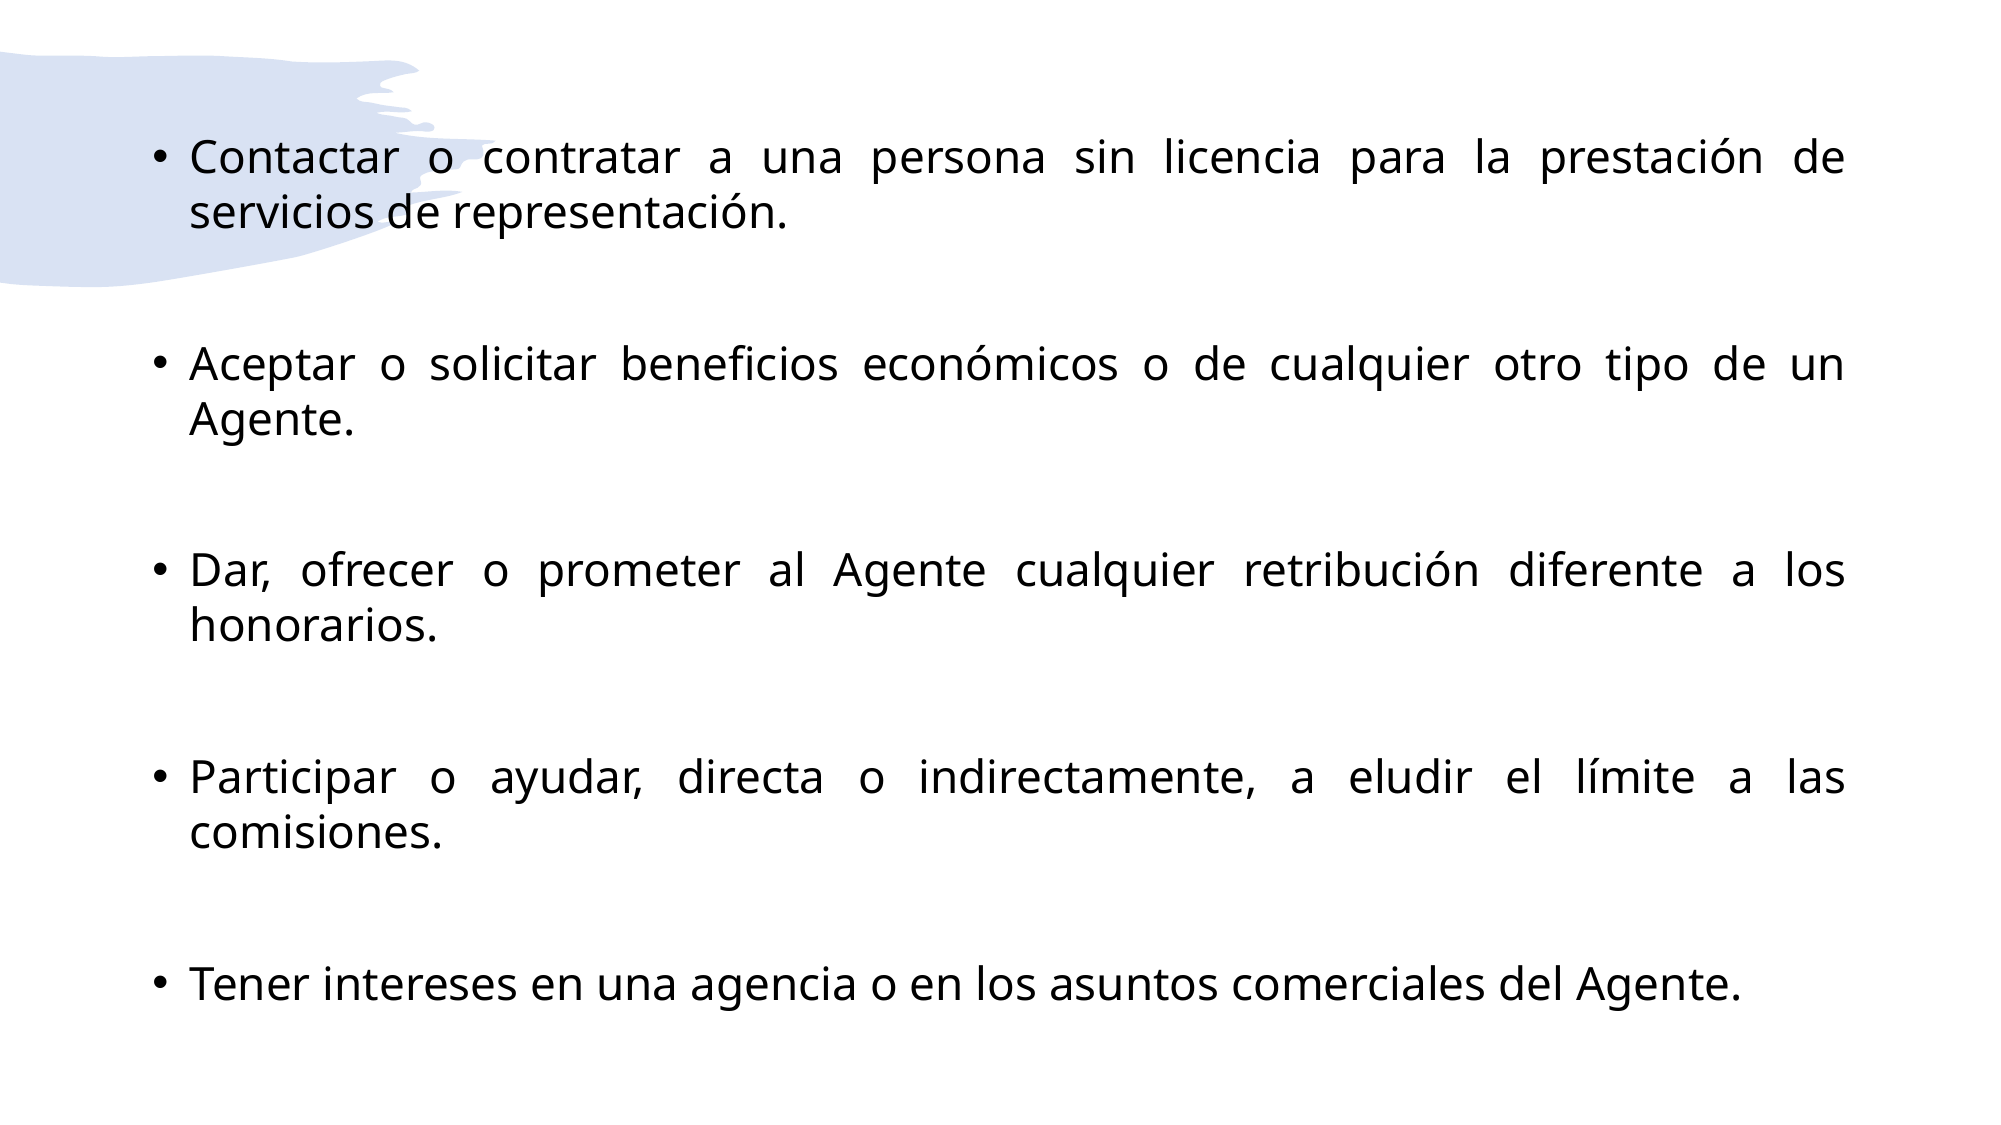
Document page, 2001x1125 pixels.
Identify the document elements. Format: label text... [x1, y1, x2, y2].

list Contactar o contratar a una persona sin licencia para la prestación de servicios de representación. Aceptar o solicitar beneficios económicos o de cualquier otro tipo de un Agente. Dar, ofrecer o prometer al Agente cualquier retribución diferente a los honorarios. Participar o ayudar, directa o indirectamente, a eludir el límite a las comisiones. Tener intereses en una agencia o en los asuntos comerciales del Agente. [137, 120, 1863, 803]
